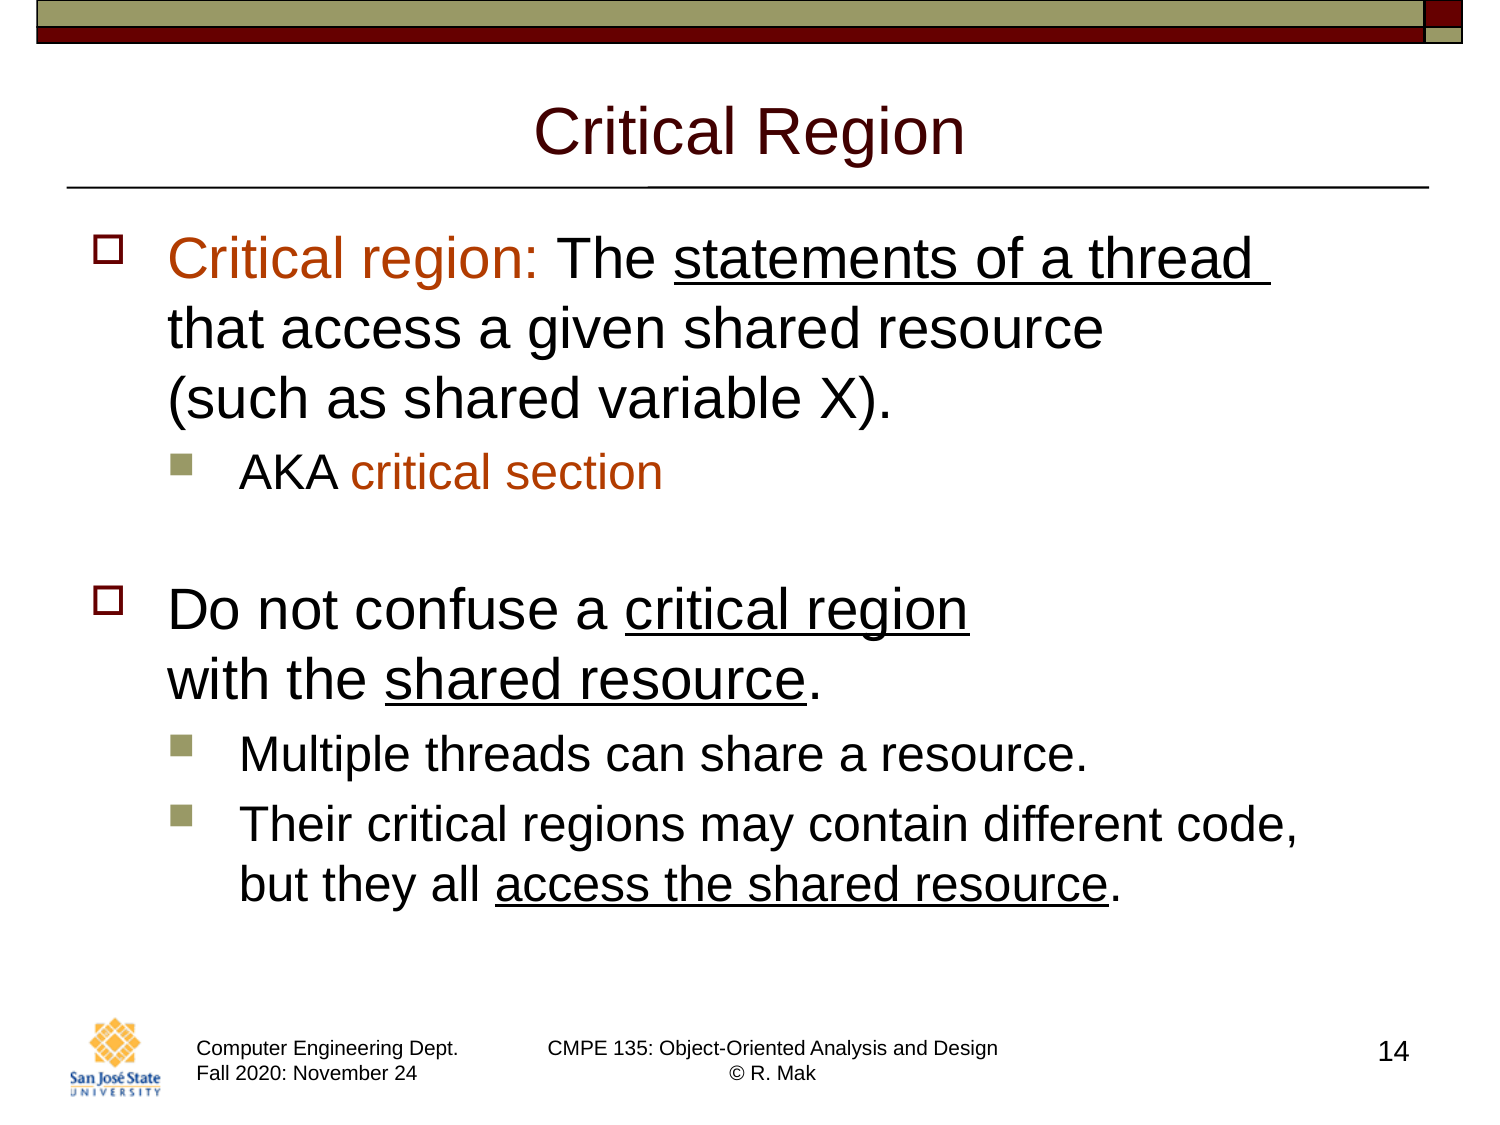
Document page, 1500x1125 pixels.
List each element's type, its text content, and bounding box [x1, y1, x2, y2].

list Critical region: The statements of a thread that access a given shared resource (such as shared variable X). AKA critical section Do not confuse a critical region with the shared resource. Multiple threads can share a resource. Their critical regions may contain different code, but they all access the shared resource. [75, 212, 1425, 1006]
title Critical Region [75, 67, 1425, 175]
picture [60, 1012, 166, 1112]
slide_number 14 [1335, 1025, 1425, 1100]
